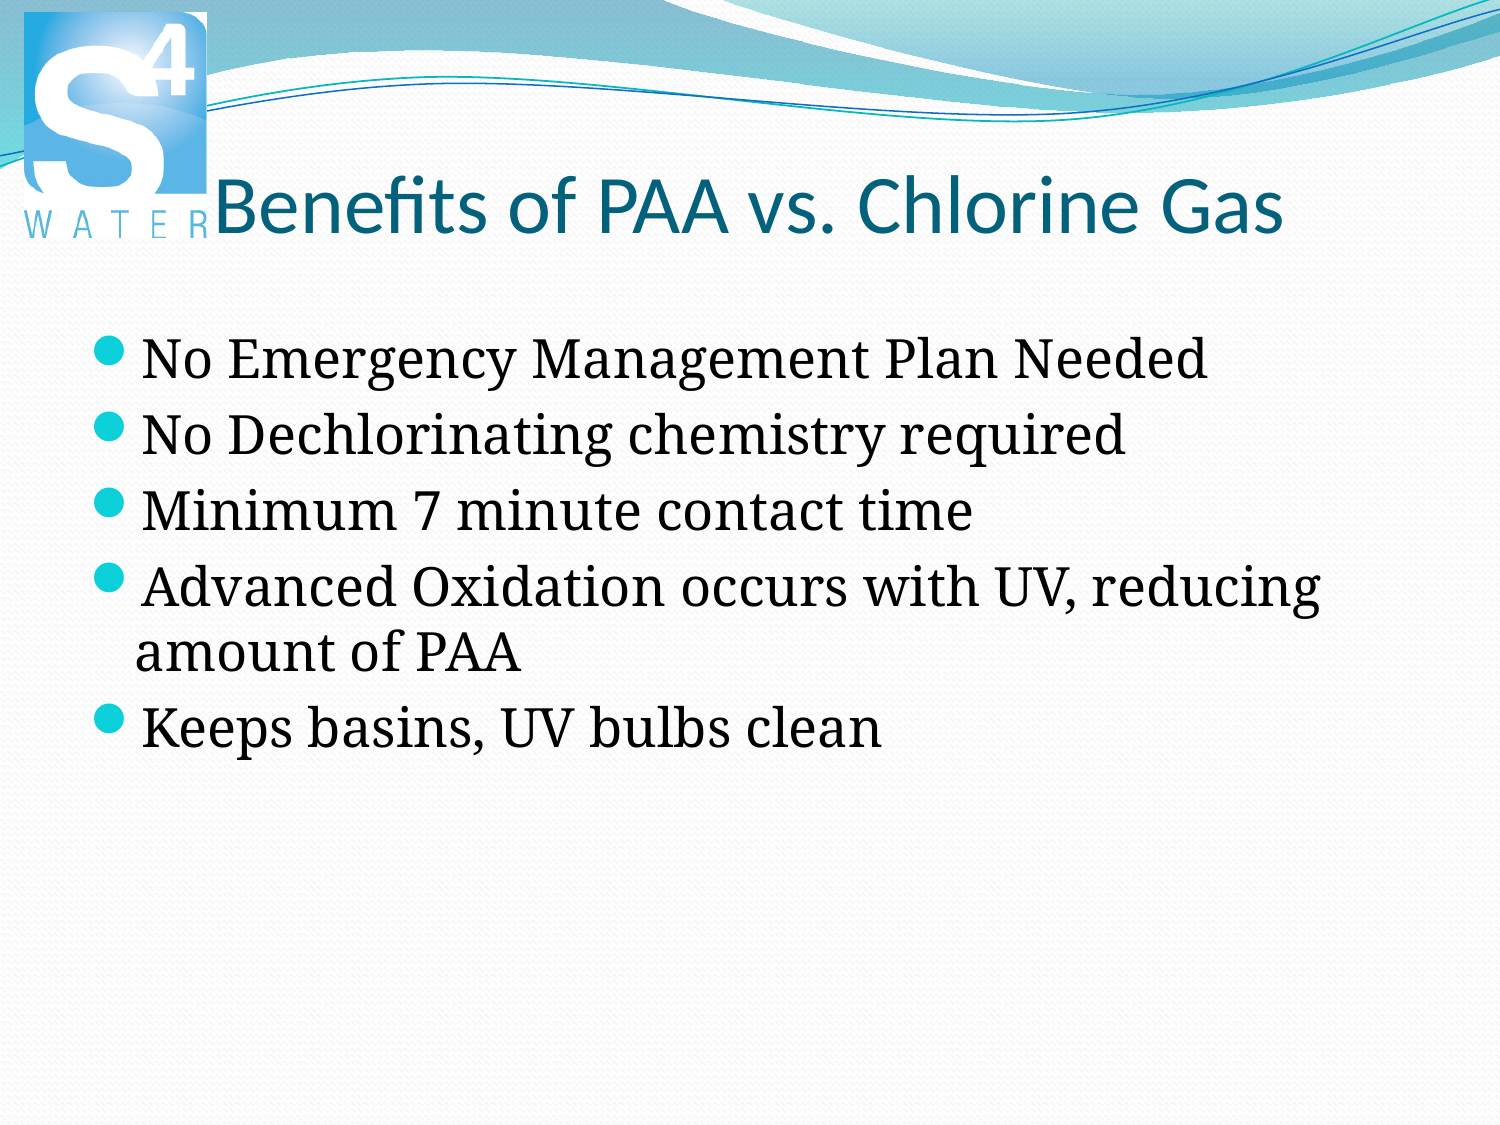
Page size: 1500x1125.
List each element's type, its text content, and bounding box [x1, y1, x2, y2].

picture [24, 12, 207, 238]
list No Emergency Management Plan Needed No Dechlorinating chemistry required Minimum 7 minute contact time Advanced Oxidation occurs with UV, reducing amount of PAA Keeps basins, UV bulbs clean [75, 317, 1425, 1038]
title Benefits of PAA vs. Chlorine Gas [200, 62, 1425, 250]
